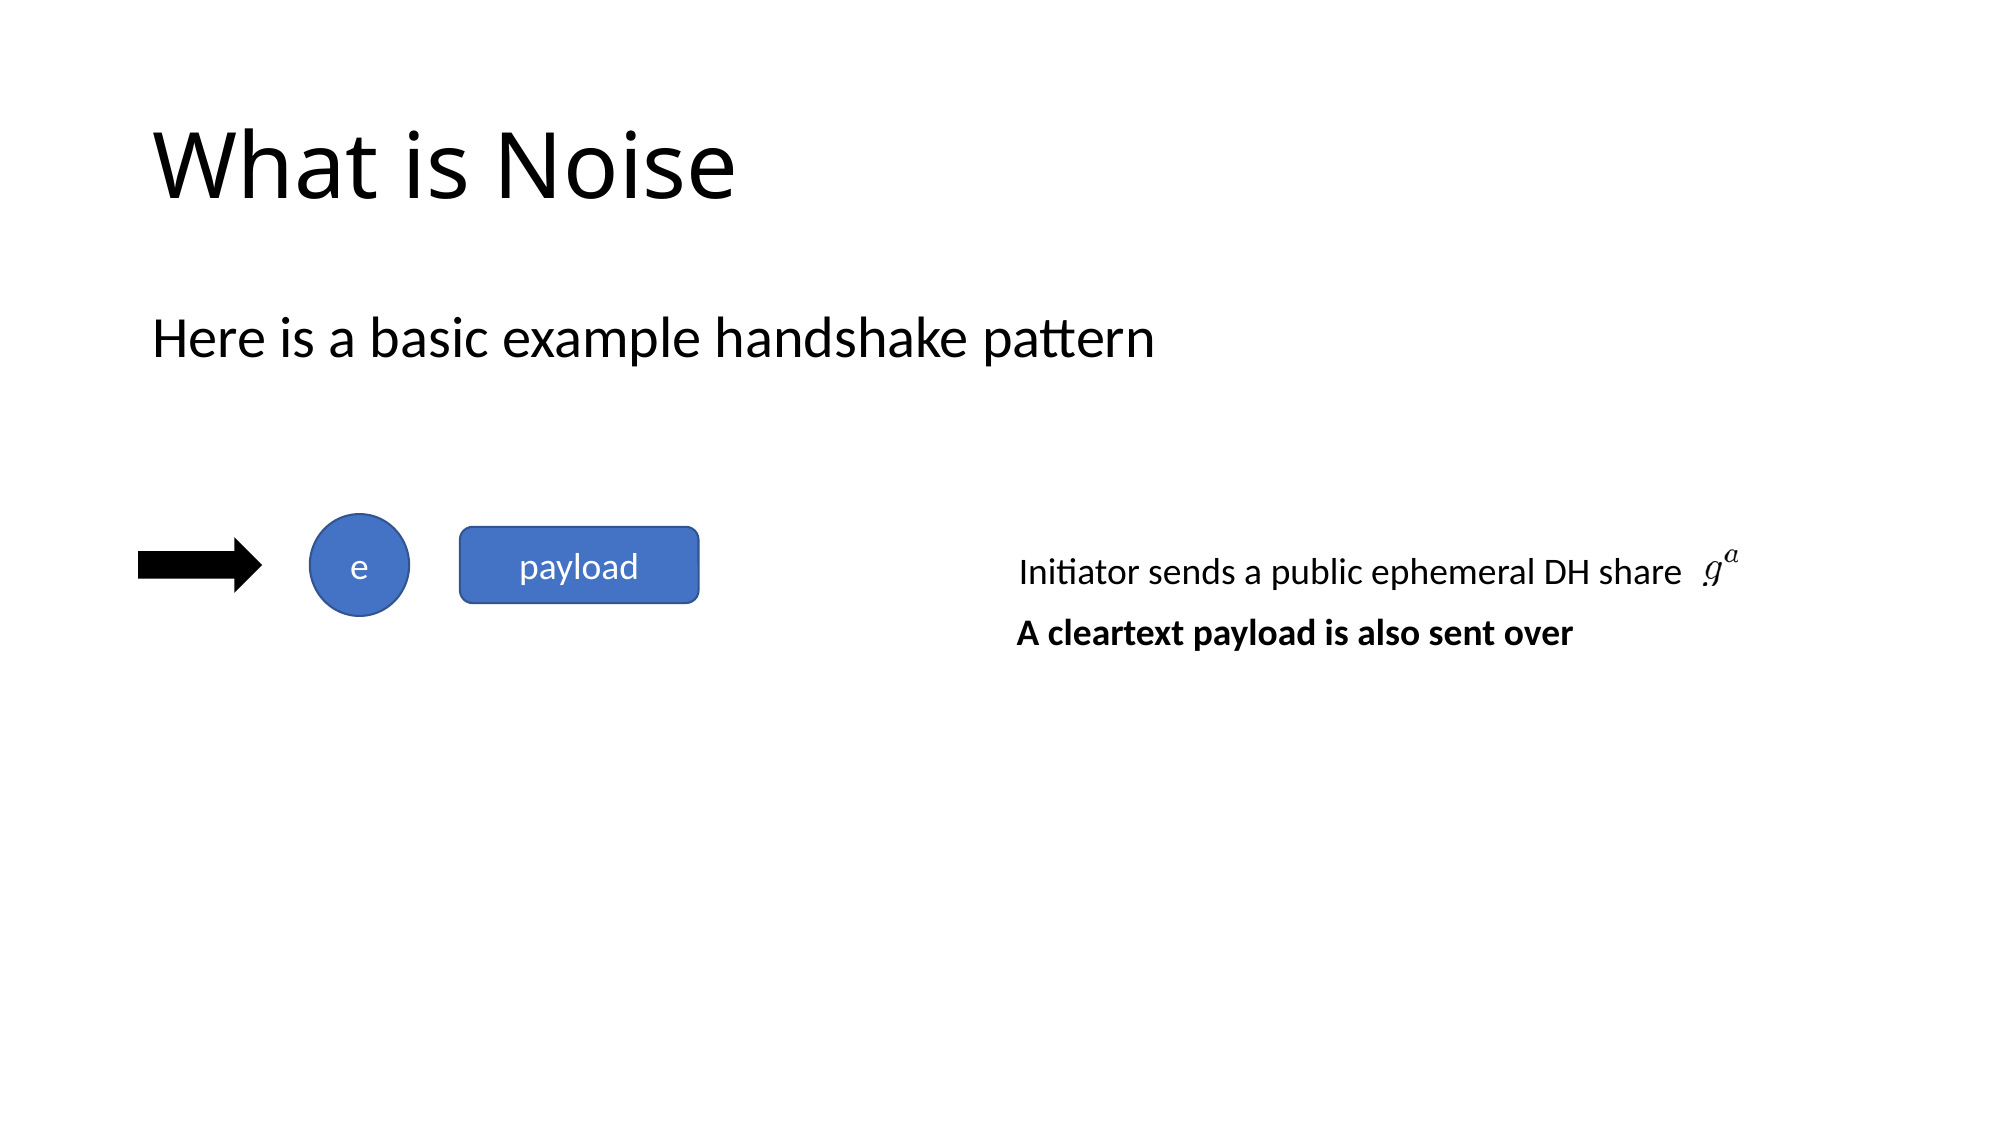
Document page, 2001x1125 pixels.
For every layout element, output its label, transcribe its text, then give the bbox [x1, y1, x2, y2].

list Here is a basic example handshake pattern [137, 299, 1863, 1014]
text_box payload [458, 525, 700, 605]
text_box e [308, 513, 411, 617]
picture [1702, 549, 1738, 586]
text_box [138, 537, 263, 593]
text_box A cleartext payload is also sent over [1001, 600, 1590, 660]
title What is Noise [137, 59, 1863, 278]
text_box Initiator sends a public ephemeral DH share [1004, 539, 1699, 600]
